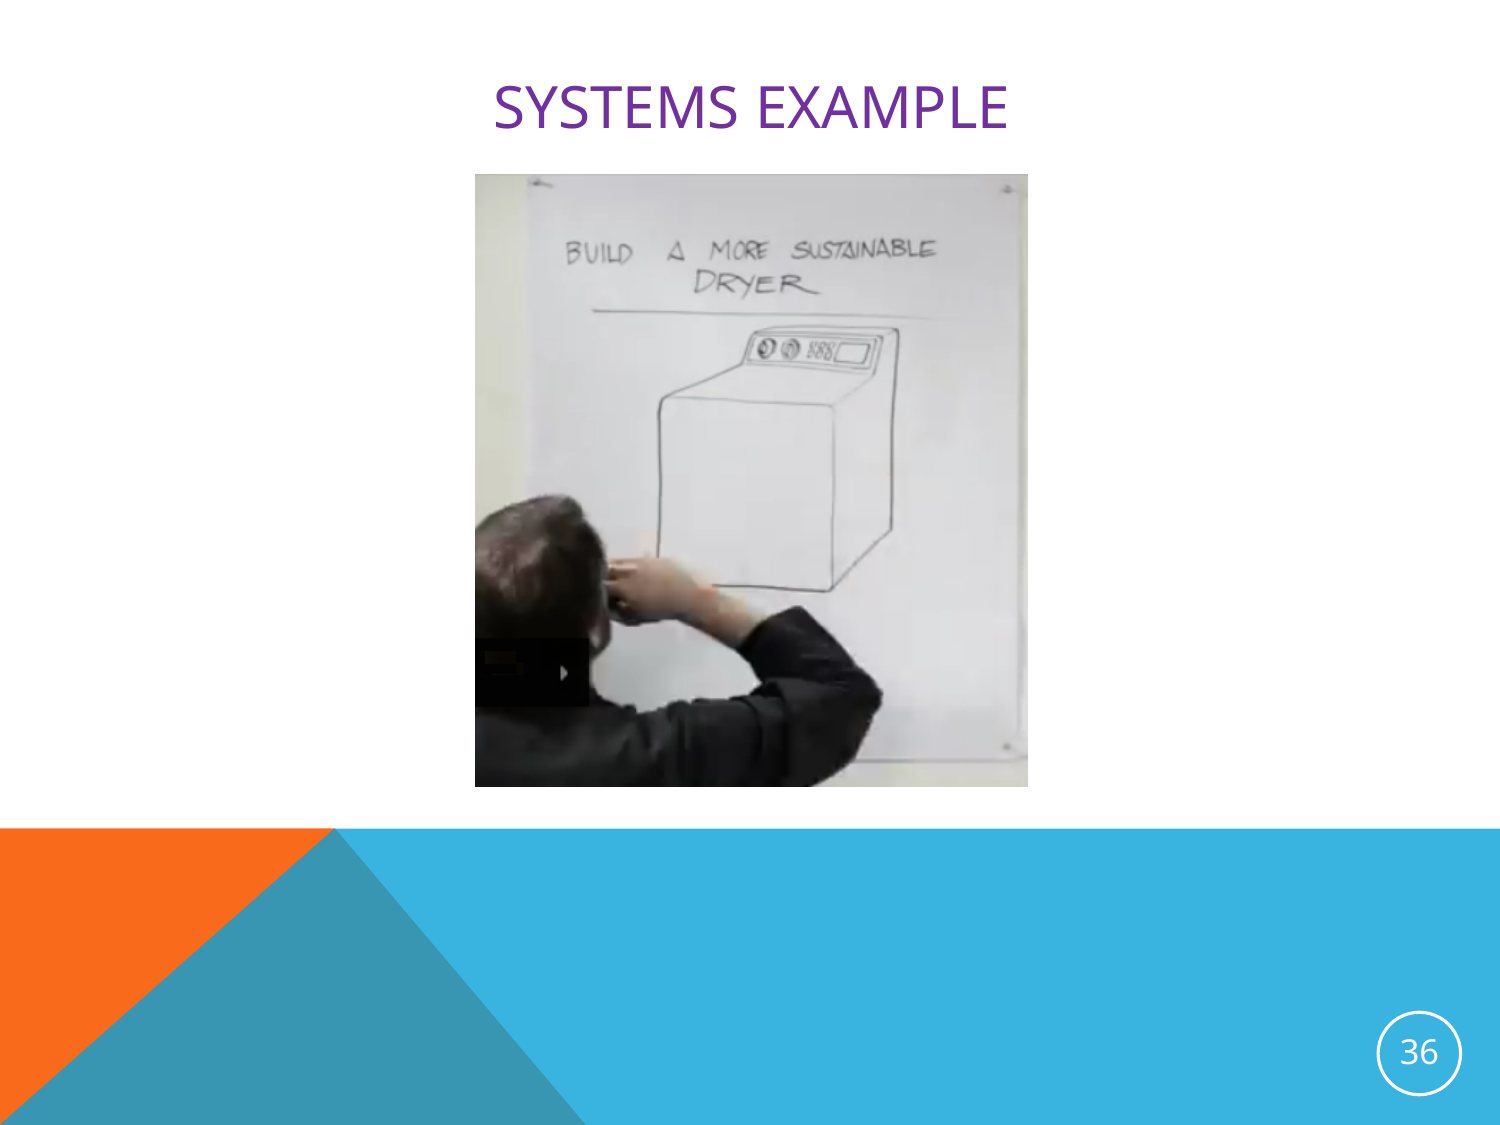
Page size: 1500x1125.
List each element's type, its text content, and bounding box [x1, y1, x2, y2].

title Systems Example [135, 60, 1369, 150]
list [475, 174, 1029, 788]
slide_number 36 [1376, 1010, 1463, 1097]
